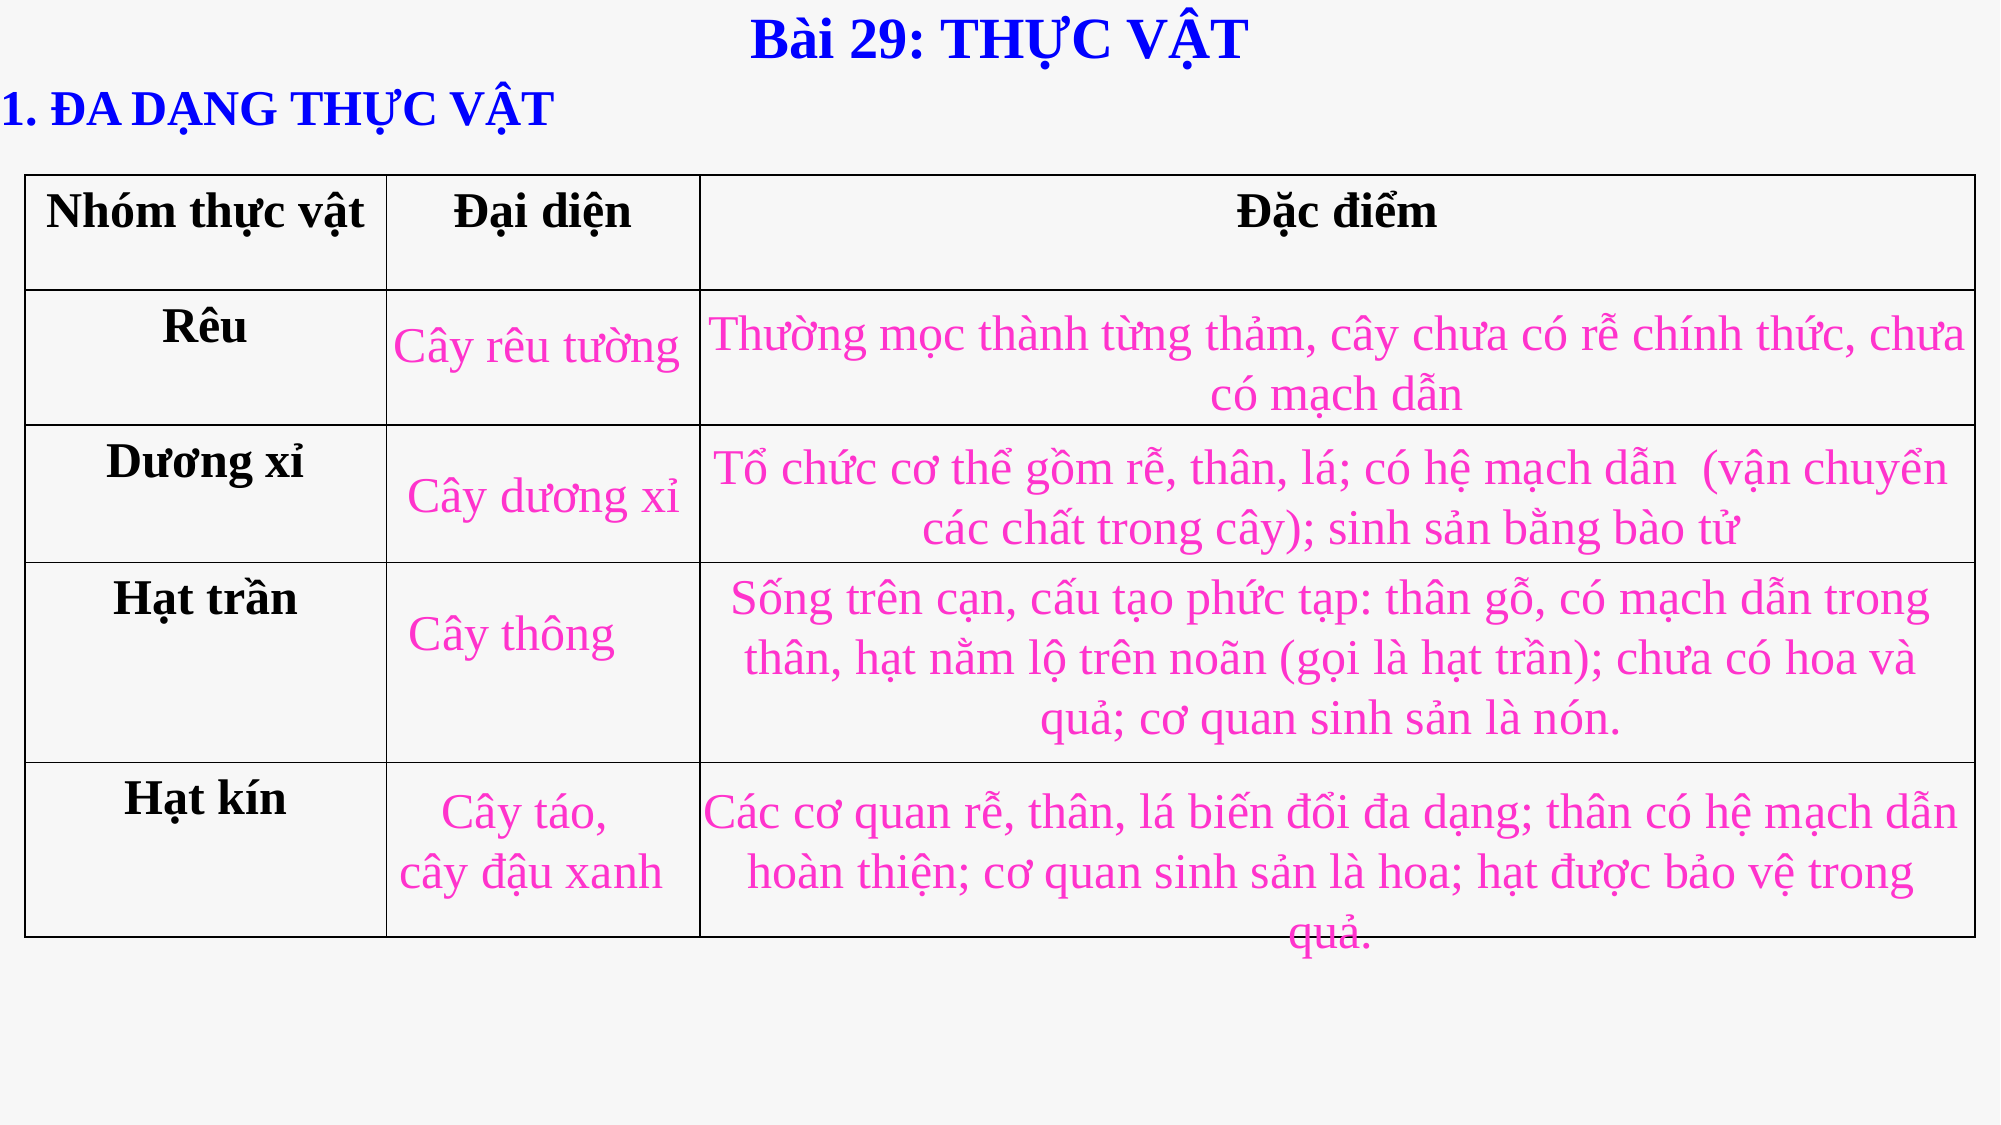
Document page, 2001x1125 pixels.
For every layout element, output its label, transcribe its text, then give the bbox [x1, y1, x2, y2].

table_cell [701, 763, 1974, 936]
table_header Nhóm thực vật [26, 176, 386, 289]
text_box Thường mọc thành từng thảm, cây chưa có rễ chính thức, chưa có mạch dẫn [699, 299, 1975, 421]
table_cell [701, 426, 1974, 562]
table_cell Hạt trần [26, 563, 386, 762]
text_box 1. ĐA DẠNG THỰC VẬT [0, 74, 1350, 136]
table_cell [701, 563, 1974, 762]
table_cell [387, 563, 699, 762]
text_box Cây rêu tường [387, 312, 688, 373]
table_cell [387, 523, 699, 562]
table_cell Dương xỉ [26, 426, 386, 562]
text_box Tổ chức cơ thể gồm rễ, thân, lá; có hệ mạch dẫn (vận chuyển các chất trong cây); sinh sản bằng bào tử [699, 434, 1963, 555]
text_box Các cơ quan rễ, thân, lá biến đổi đa dạng; thân có hệ mạch dẫn hoàn thiện; cơ quan sinh sản là hoa; hạt được bảo vệ trong quả. [699, 778, 1963, 959]
table_cell [387, 426, 699, 462]
text_box Cây táo, cây đậu xanh [387, 778, 675, 899]
text_box Cây dương xỉ [387, 462, 699, 523]
text_box [0, 71, 2000, 1125]
table_cell [387, 291, 699, 424]
text_box Sống trên cạn, cấu tạo phức tạp: thân gỗ, có mạch dẫn trong thân, hạt nằm lộ trên noãn (gọi là hạt trần); chưa có hoa và quả; cơ quan sinh sản là nón. [699, 564, 1963, 745]
table_cell [701, 291, 1974, 299]
table_cell [387, 763, 699, 936]
text_box Cây thông [399, 599, 625, 661]
table_header Đại diện [387, 176, 699, 289]
table_header Đặc điểm [701, 176, 1974, 289]
text_box Bài 29: THỰC VẬT [0, 0, 2000, 71]
table_cell Hạt kín [26, 763, 386, 936]
table_cell Rêu [26, 291, 386, 424]
